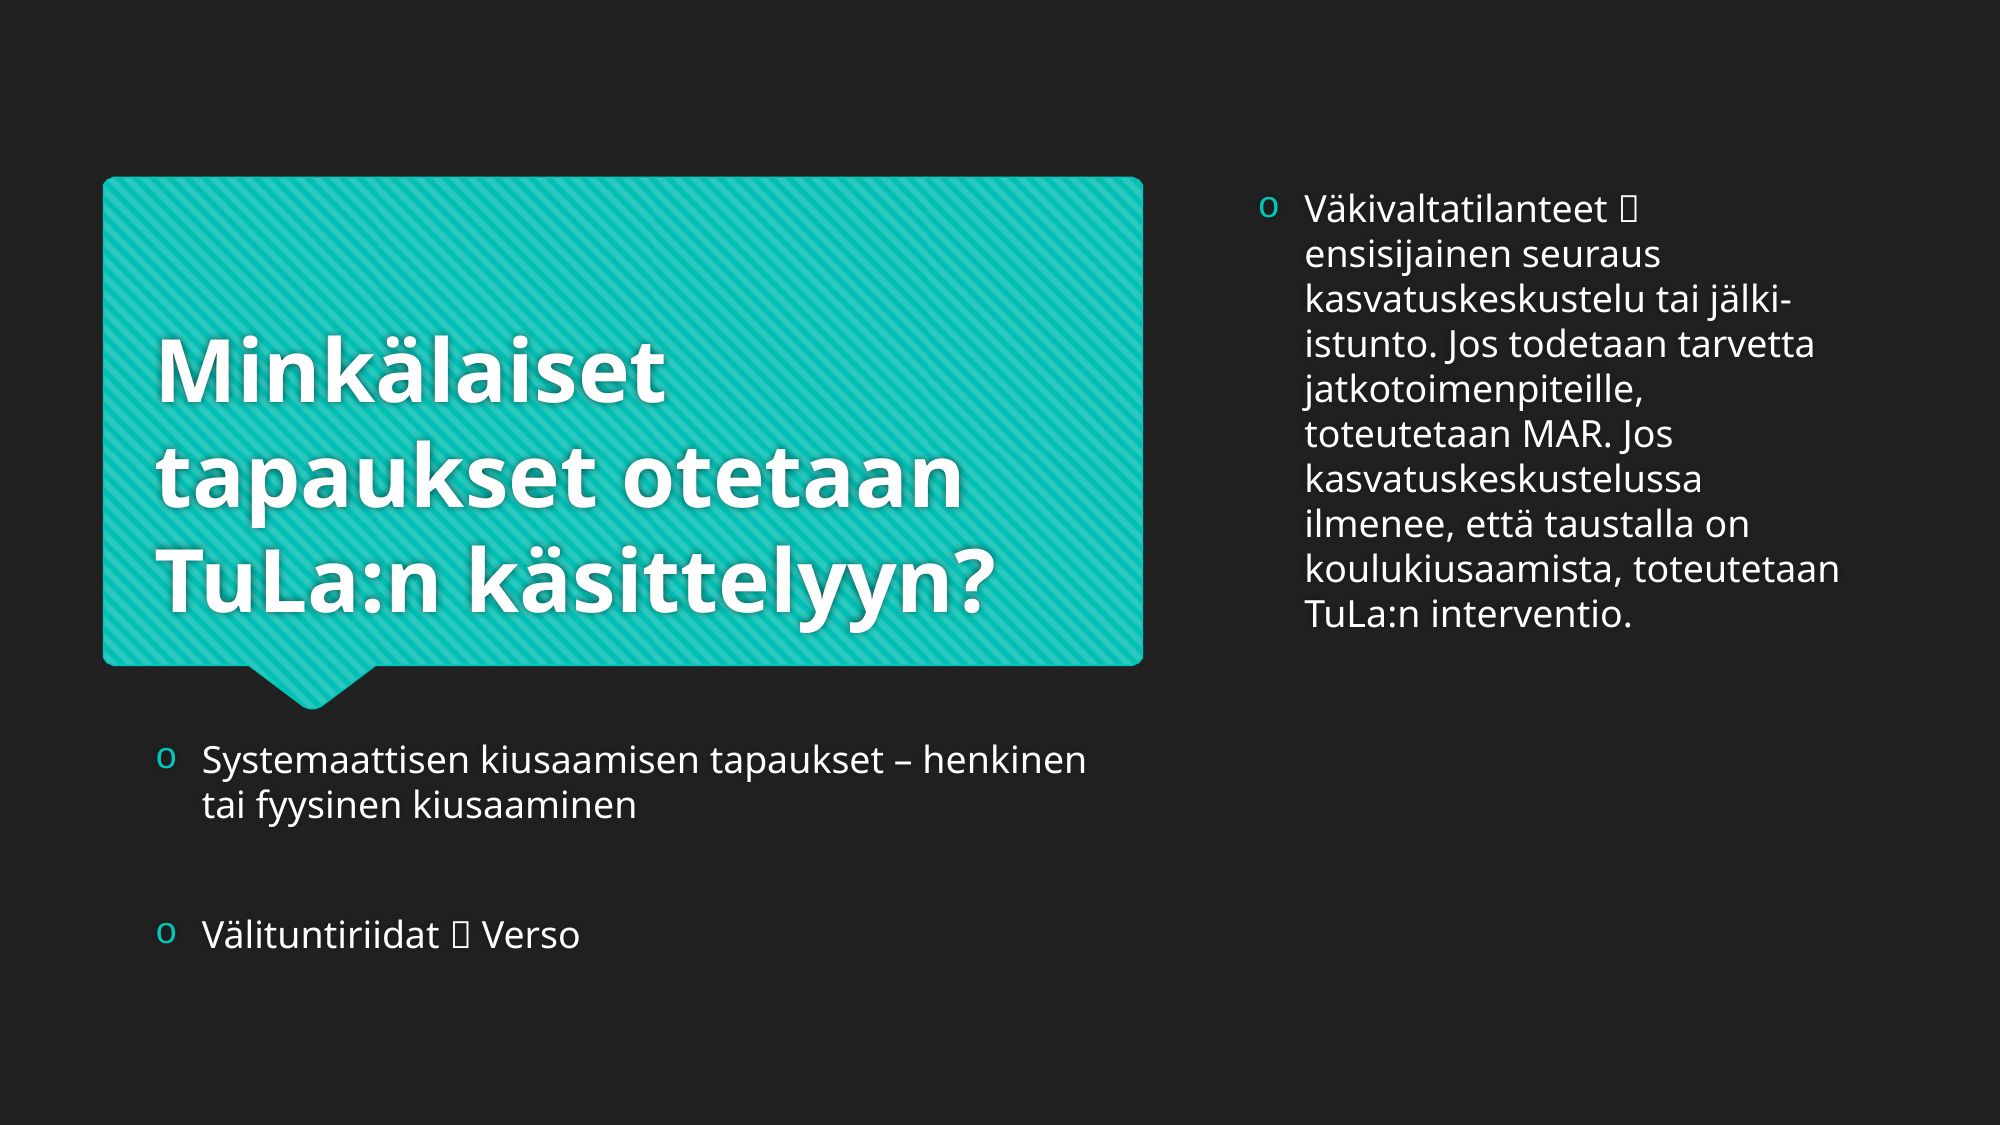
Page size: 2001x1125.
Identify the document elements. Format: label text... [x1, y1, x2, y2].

list Systemaattisen kiusaamisen tapaukset – henkinen tai fyysinen kiusaaminen Välituntiriidat  Verso [139, 728, 1107, 846]
title Minkälaiset tapaukset otetaan TuLa:n käsittelyyn? [139, 203, 1107, 638]
list Väkivaltatilanteet  ensisijainen seuraus kasvatuskeskustelu tai jälki-istunto. Jos todetaan tarvetta jatkotoimenpiteille, toteutetaan MAR. Jos kasvatuskeskustelussa ilmenee, että taustalla on koulukiusaamista, toteutetaan TuLa:n interventio. [1242, 177, 1868, 846]
